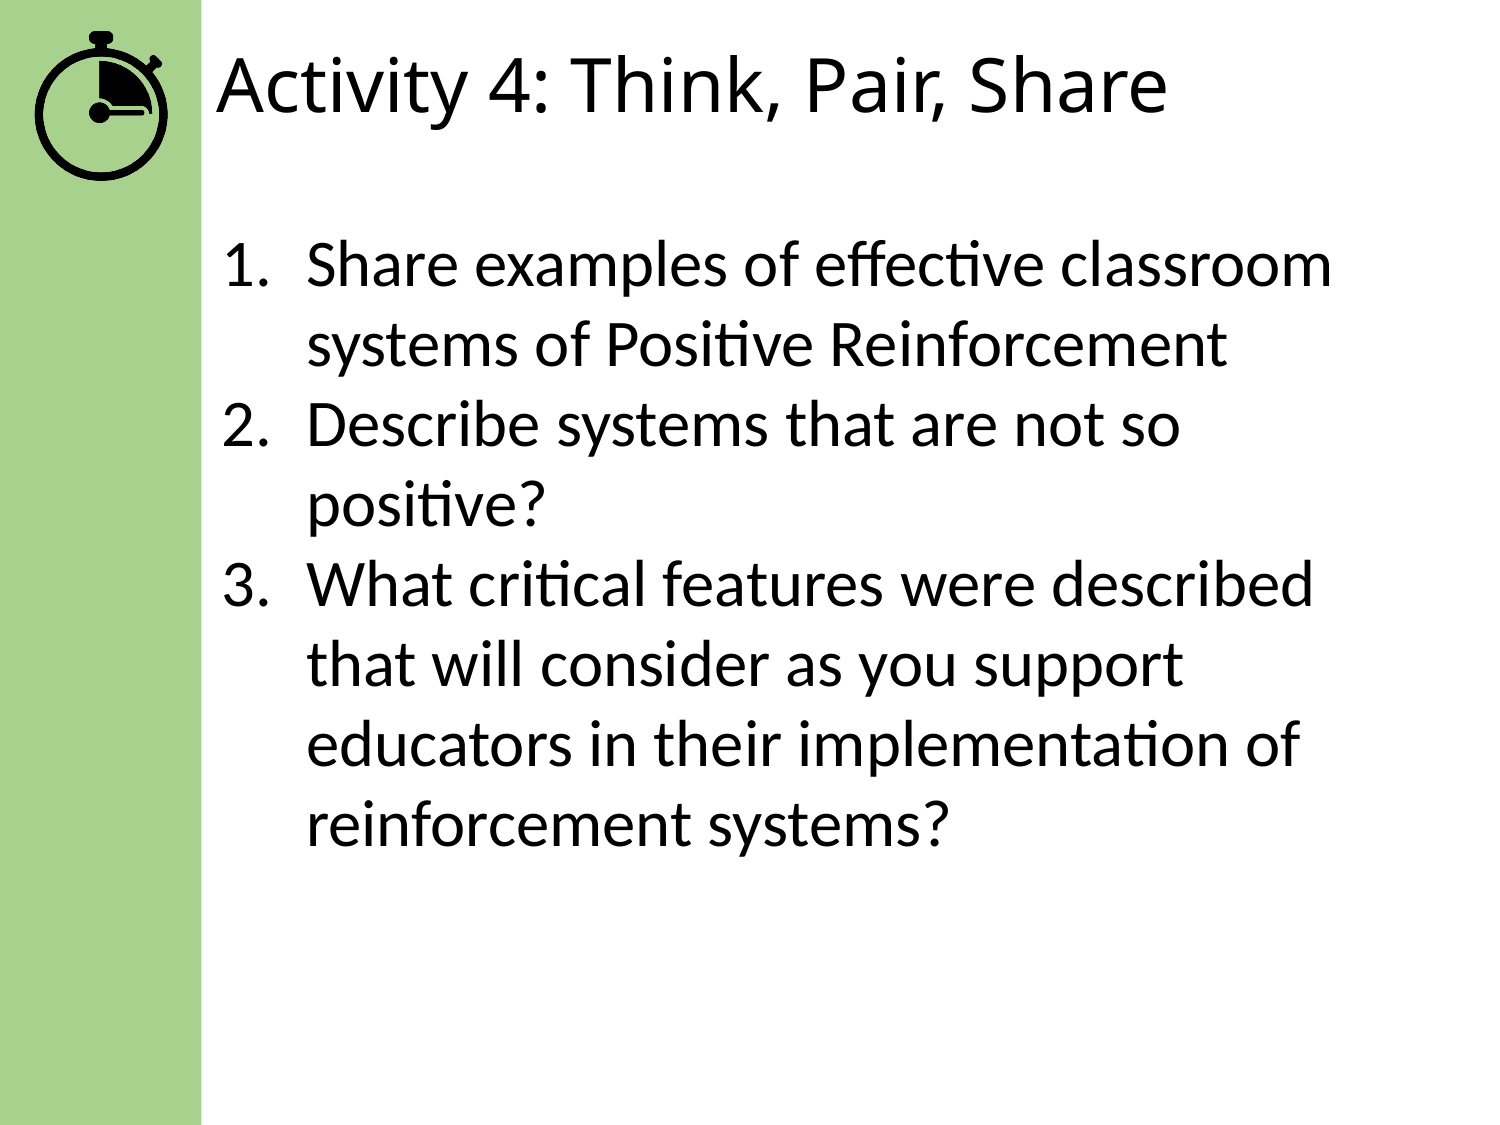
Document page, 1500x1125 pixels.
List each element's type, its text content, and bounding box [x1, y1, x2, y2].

text_box Share examples of effective classroom systems of Positive Reinforcement Describe systems that are not so positive? What critical features were described that will consider as you support educators in their implementation of reinforcement systems? [206, 212, 1418, 867]
picture [26, 31, 176, 181]
title Activity 4: Think, Pair, Share [201, 45, 1390, 131]
